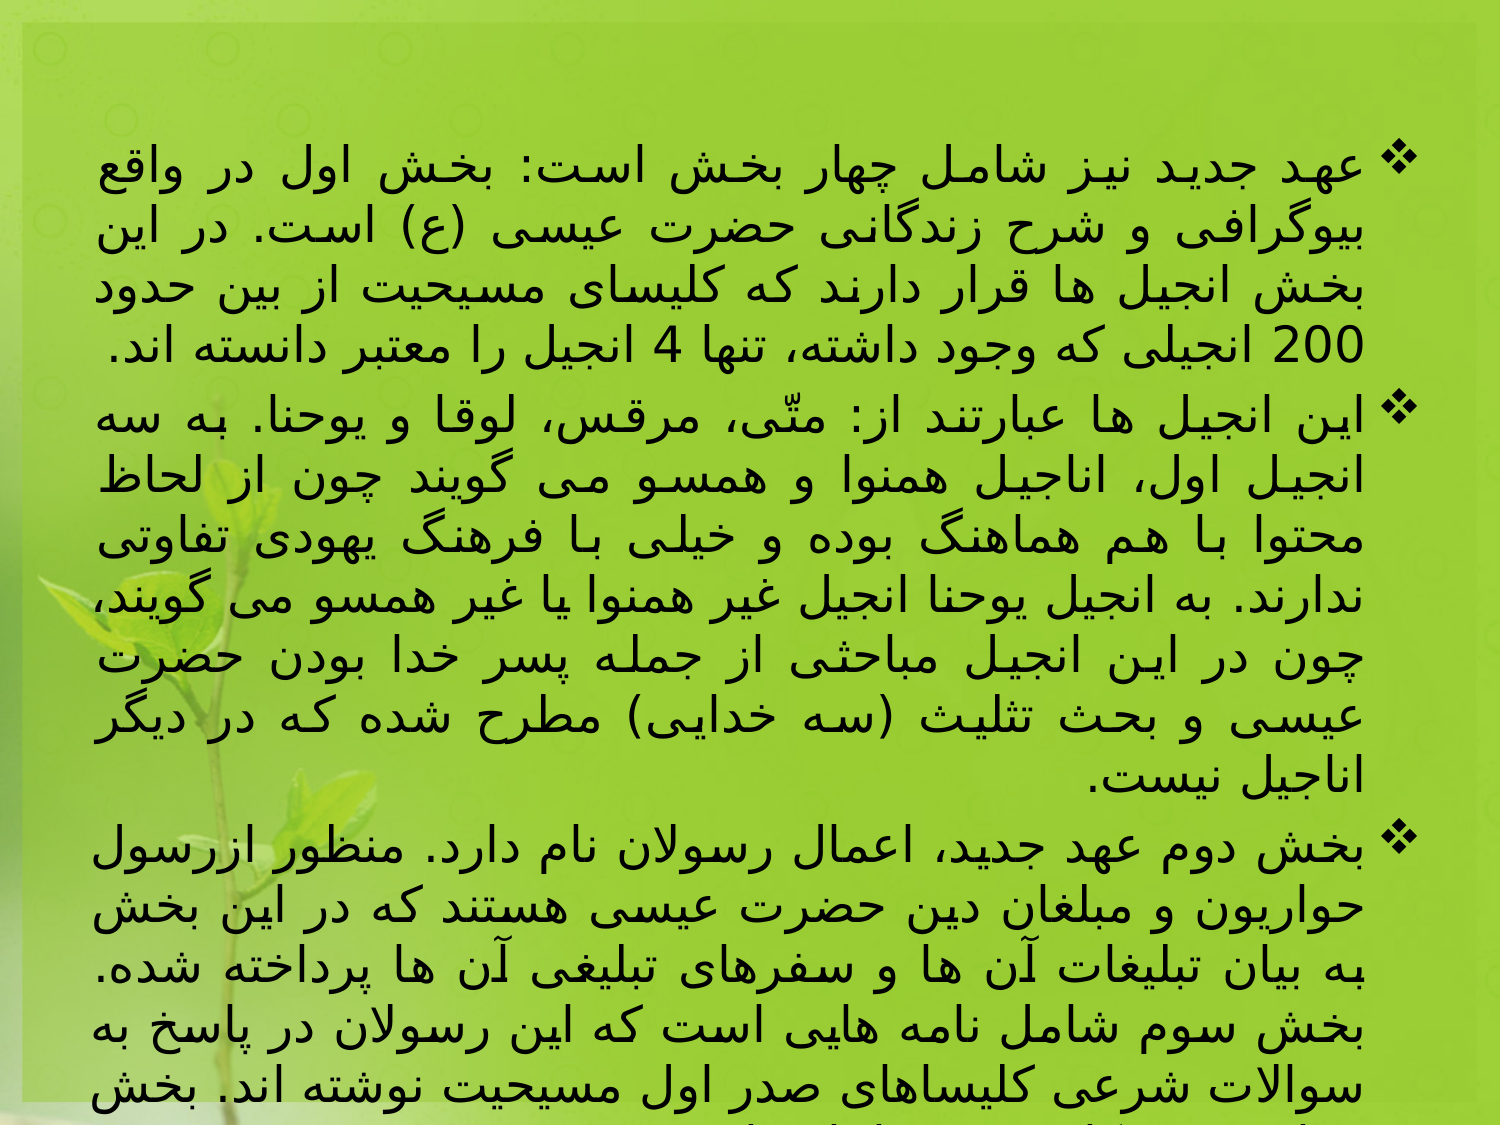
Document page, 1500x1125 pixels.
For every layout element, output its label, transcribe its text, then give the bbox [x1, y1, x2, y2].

list عهد جدید نیز شامل چهار بخش است: بخش اول در واقع بیوگرافی و شرح زندگانی حضرت عیسی (ع) است. در این بخش انجیل ها قرار دارند که کلیسای مسیحیت از بین حدود 200 انجیلی که وجود داشته، تنها 4 انجیل را معتبر دانسته اند. این انجیل ها عبارتند از: متّی، مرقس، لوقا و یوحنا. به سه انجیل اول، اناجیل همنوا و همسو می گویند چون از لحاظ محتوا با هم هماهنگ بوده و خیلی با فرهنگ یهودی تفاوتی ندارند. به انجیل یوحنا انجیل غیر همنوا یا غیر همسو می گویند، چون در این انجیل مباحثی از جمله پسر خدا بودن حضرت عیسی و بحث تثلیث (سه خدایی) مطرح شده که در دیگر اناجیل نیست. بخش دوم عهد جدید، اعمال رسولان نام دارد. منظور ازرسول حواریون و مبلغان دین حضرت عیسی هستند که در این بخش به بیان تبلیغات آن ها و سفرهای تبلیغی آن ها پرداخته شده. بخش سوم شامل نامه هایی است که این رسولان در پاسخ به سوالات شرعی کلیساهای صدر اول مسیحیت نوشته اند. بخش چهارم نیز مکاشفه یوحنا نام دارد. در مجموع عهد جدید شامل 27 کتاب و رساله است که به عقیده خود مسیحیان در قرن اول میلادی به وسیله هشت نفر از مومنان به مسیح نگاشته شده است. [74, 125, 1438, 1125]
picture [0, 0, 1500, 1125]
